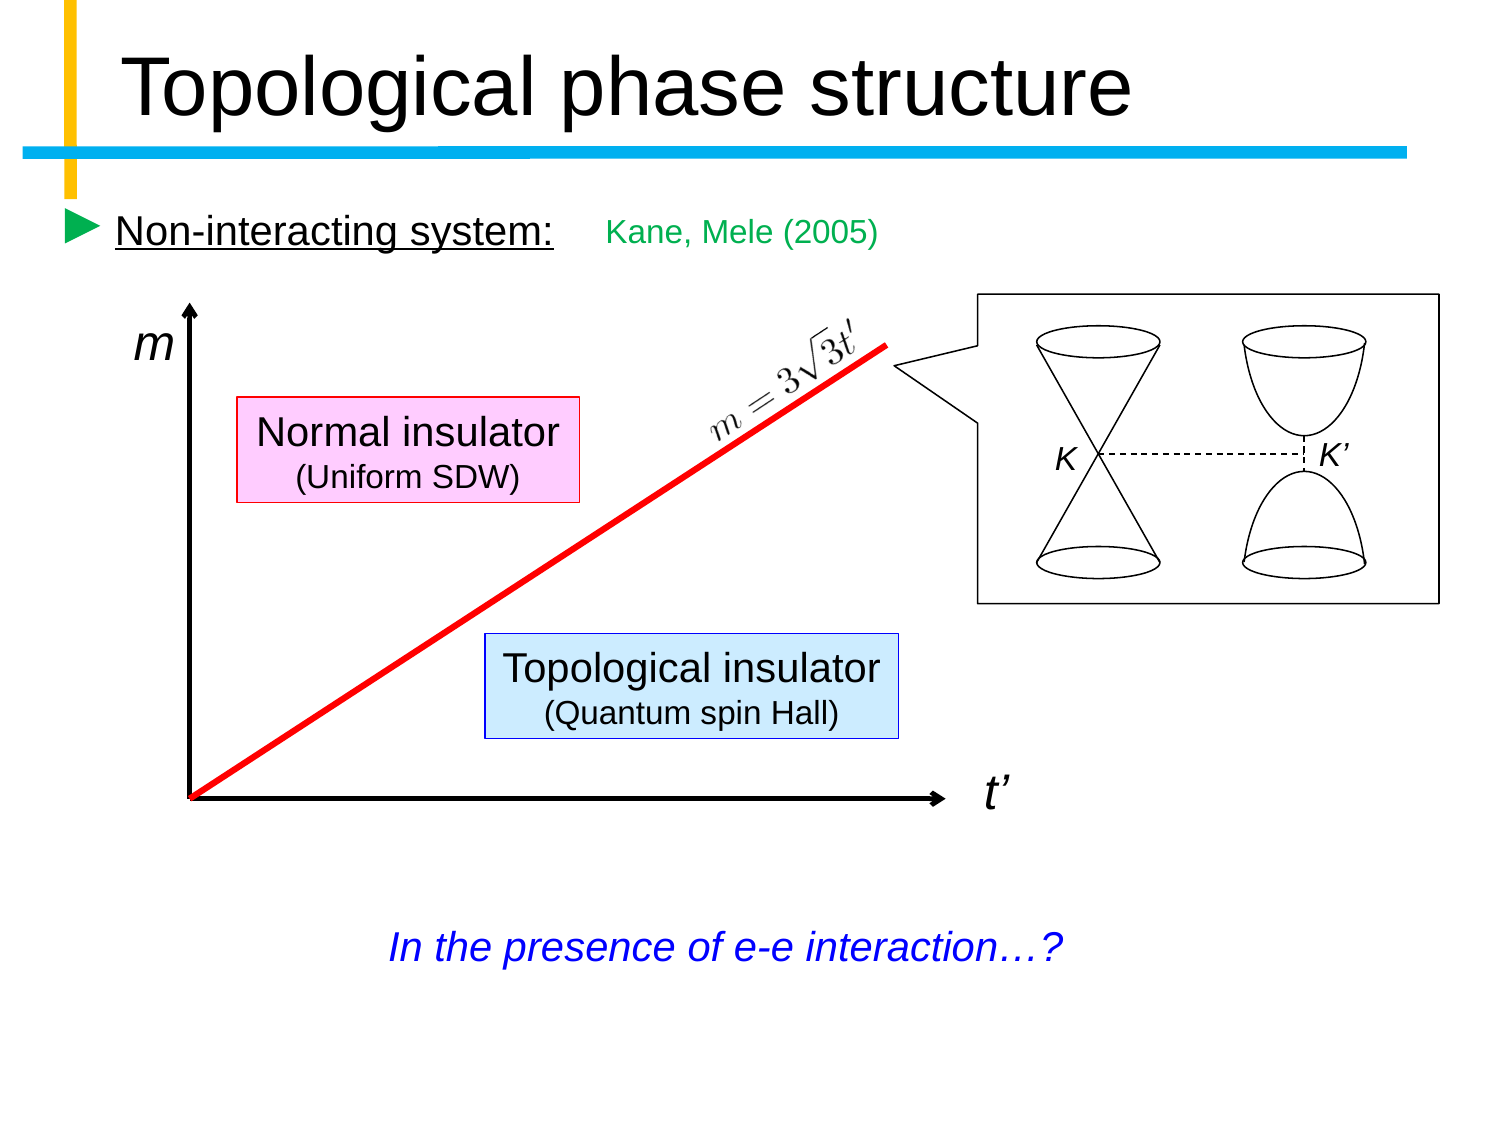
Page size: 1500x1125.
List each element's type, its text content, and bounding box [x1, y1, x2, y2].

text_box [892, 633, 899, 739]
text_box [64, 208, 101, 244]
text_box Non-interacting system: [100, 196, 762, 262]
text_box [189, 344, 887, 799]
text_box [1036, 344, 1161, 563]
text_box [894, 294, 1439, 604]
text_box Topological phase structure [105, 23, 1500, 141]
text_box m [118, 302, 189, 378]
picture [693, 359, 871, 399]
text_box Kane, Mele (2005) [590, 202, 934, 258]
text_box t’ [969, 751, 1041, 827]
text_box In the presence of e-e interaction…? [373, 912, 1151, 978]
picture [803, 315, 865, 344]
